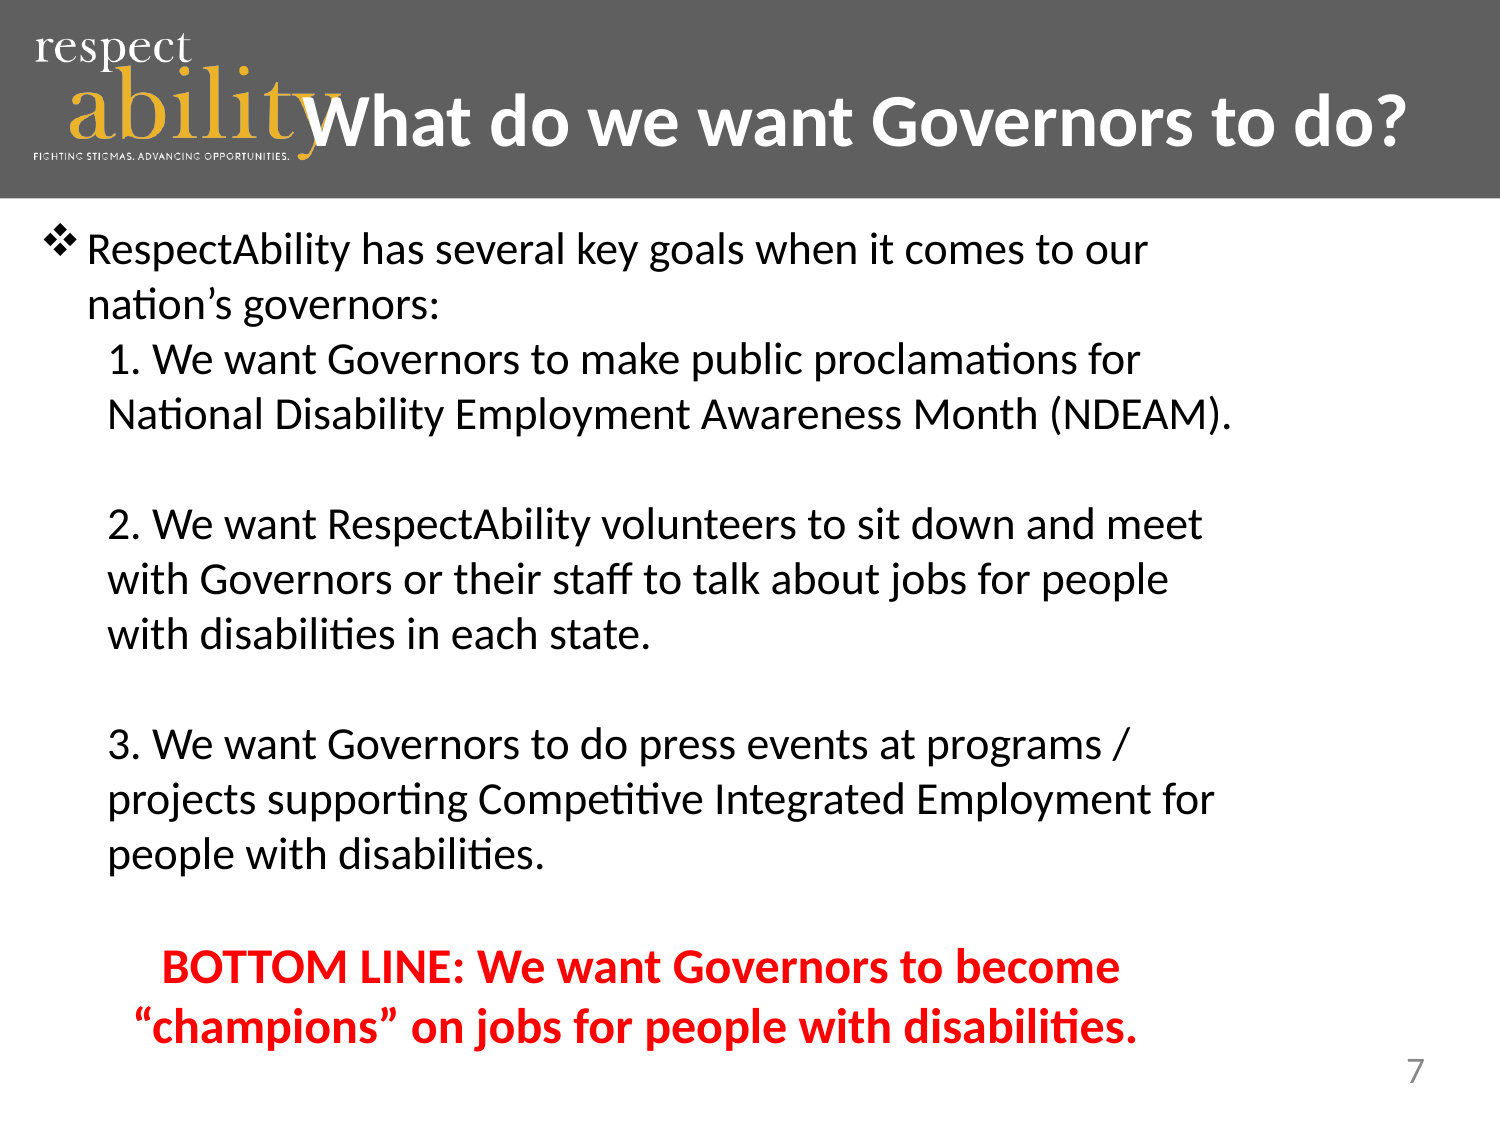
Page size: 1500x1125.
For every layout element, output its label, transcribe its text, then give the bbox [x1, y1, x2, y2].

list RespectAbility has several key goals when it comes to our nation’s governors: 1. We want Governors to make public proclamations for National Disability Employment Awareness Month (NDEAM). 2. We want RespectAbility volunteers to sit down and meet with Governors or their staff to talk about jobs for people with disabilities in each state. 3. We want Governors to do press events at programs / projects supporting Competitive Integrated Employment for people with disabilities. BOTTOM LINE: We want Governors to become “champions” on jobs for people with disabilities. [24, 203, 1258, 249]
title What do we want Governors to do? [192, 56, 1425, 102]
picture [34, 33, 341, 163]
slide_number 7 [1080, 1046, 1425, 1092]
